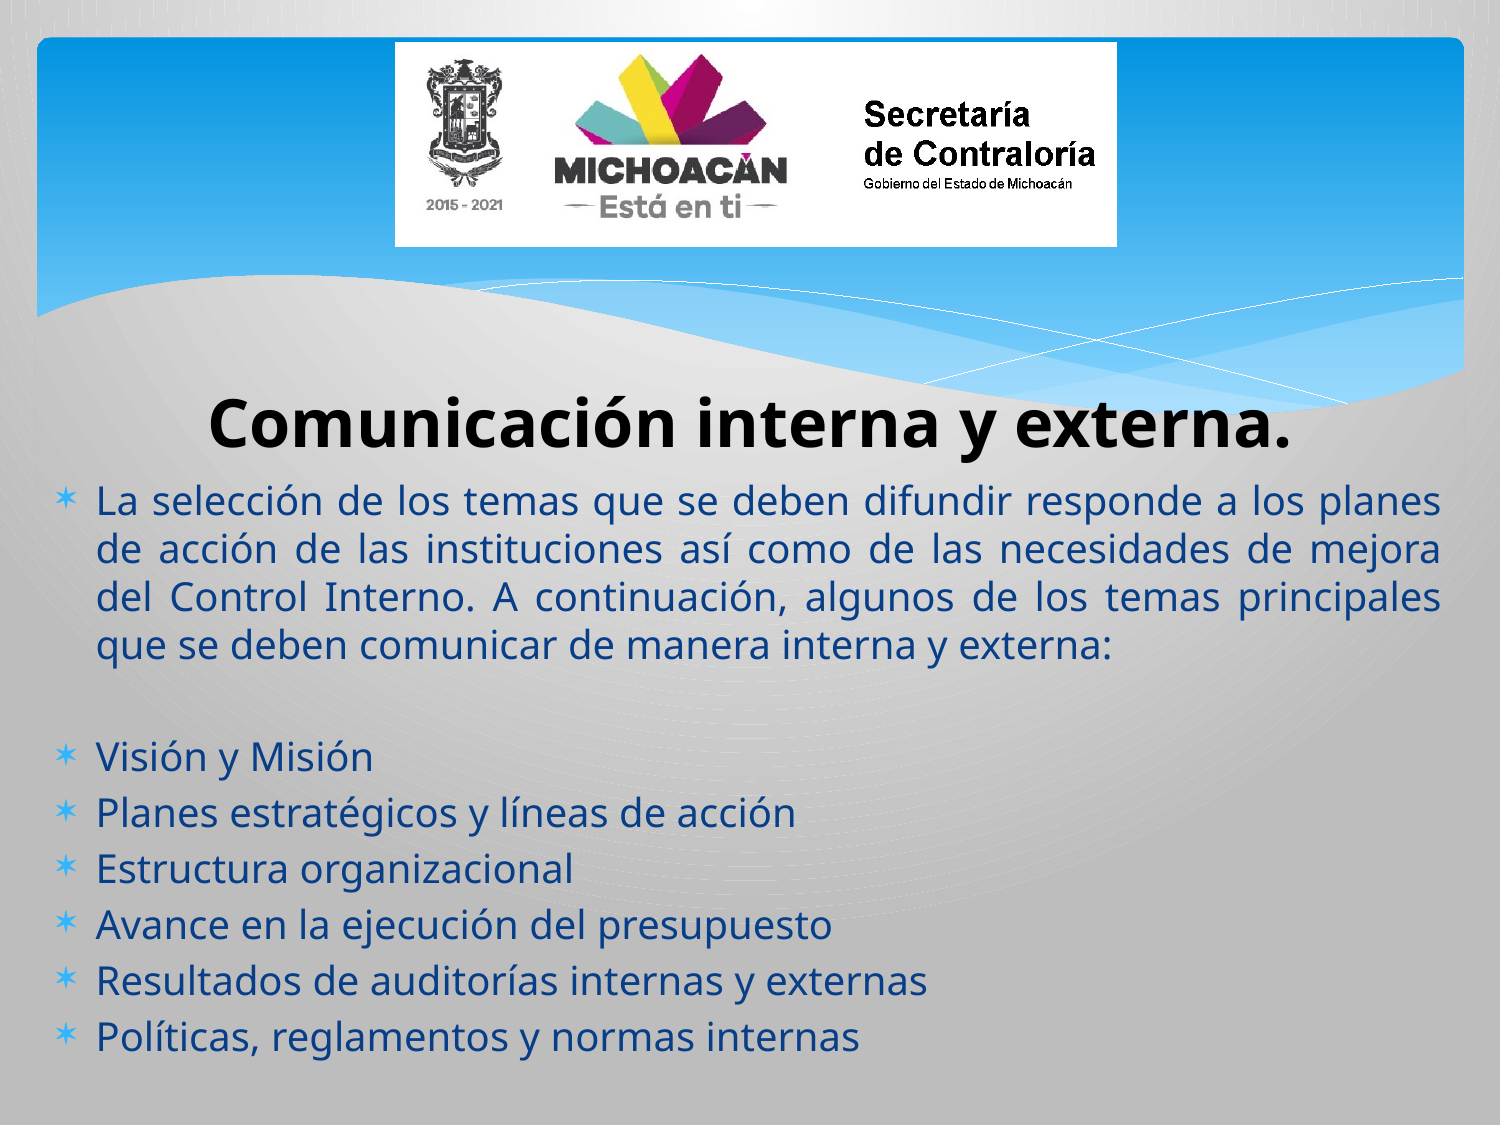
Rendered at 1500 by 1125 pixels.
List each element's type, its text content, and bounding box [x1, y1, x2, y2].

list La selección de los temas que se deben difundir responde a los planes de acción de las instituciones así como de las necesidades de mejora del Control Interno. A continuación, algunos de los temas principales que se deben comunicar de manera interna y externa: Visión y Misión Planes estratégicos y líneas de acción Estructura organizacional Avance en la ejecución del presupuesto Resultados de auditorías internas y externas Políticas, reglamentos y normas internas [41, 468, 1459, 1083]
title Comunicación interna y externa. [75, 361, 1425, 480]
picture [395, 43, 1117, 248]
